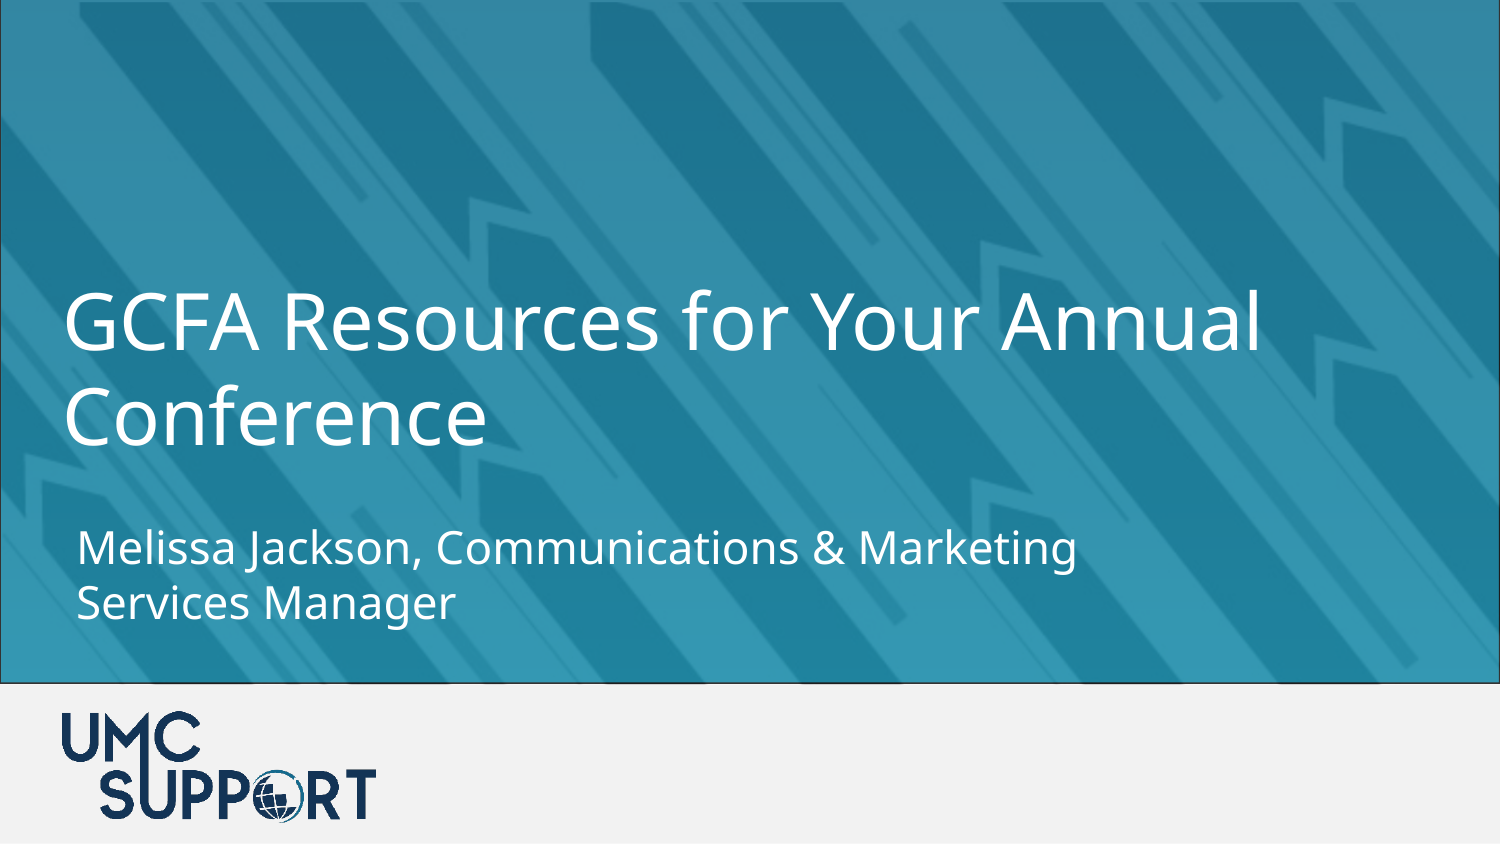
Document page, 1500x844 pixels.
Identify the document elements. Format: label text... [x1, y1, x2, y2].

list Melissa Jackson, Communications & Marketing Services Manager [61, 511, 1274, 572]
picture [2, 2, 1500, 684]
picture [62, 711, 376, 823]
list GCFA Resources for Your Annual Conference [47, 263, 1422, 439]
